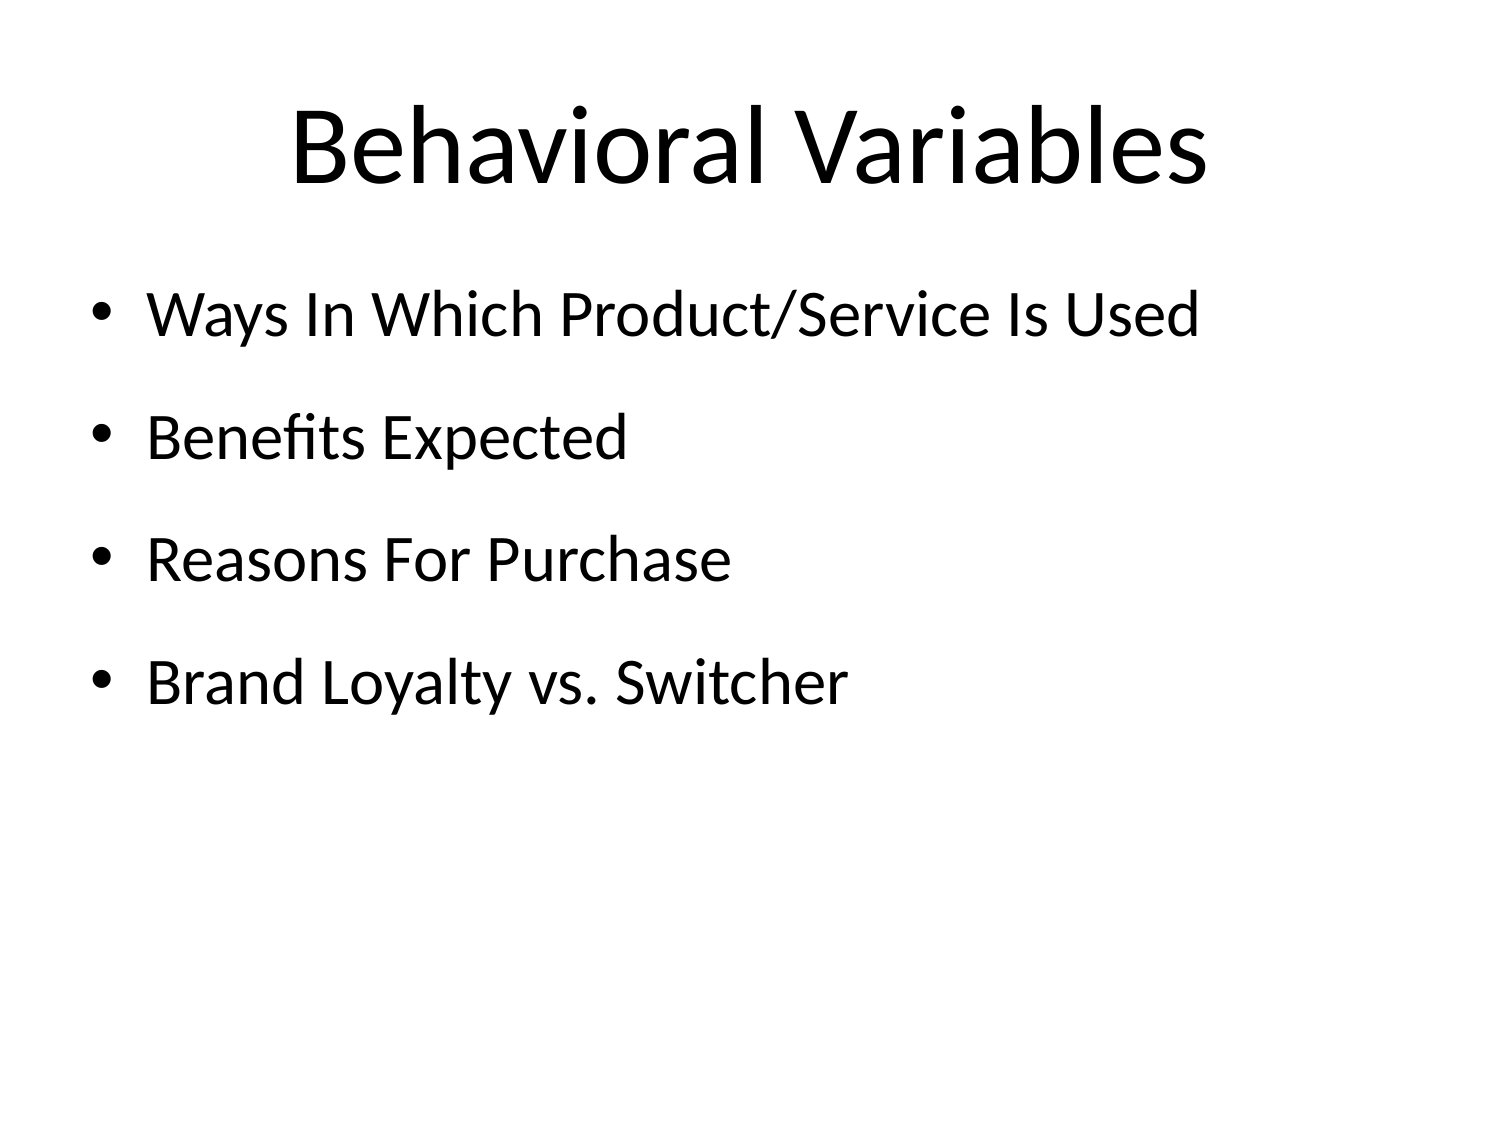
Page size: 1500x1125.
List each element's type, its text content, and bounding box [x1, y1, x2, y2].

title Behavioral Variables [75, 45, 1425, 233]
list Ways In Which Product/Service Is Used Benefits Expected Reasons For Purchase Brand Loyalty vs. Switcher [75, 262, 1425, 1005]
